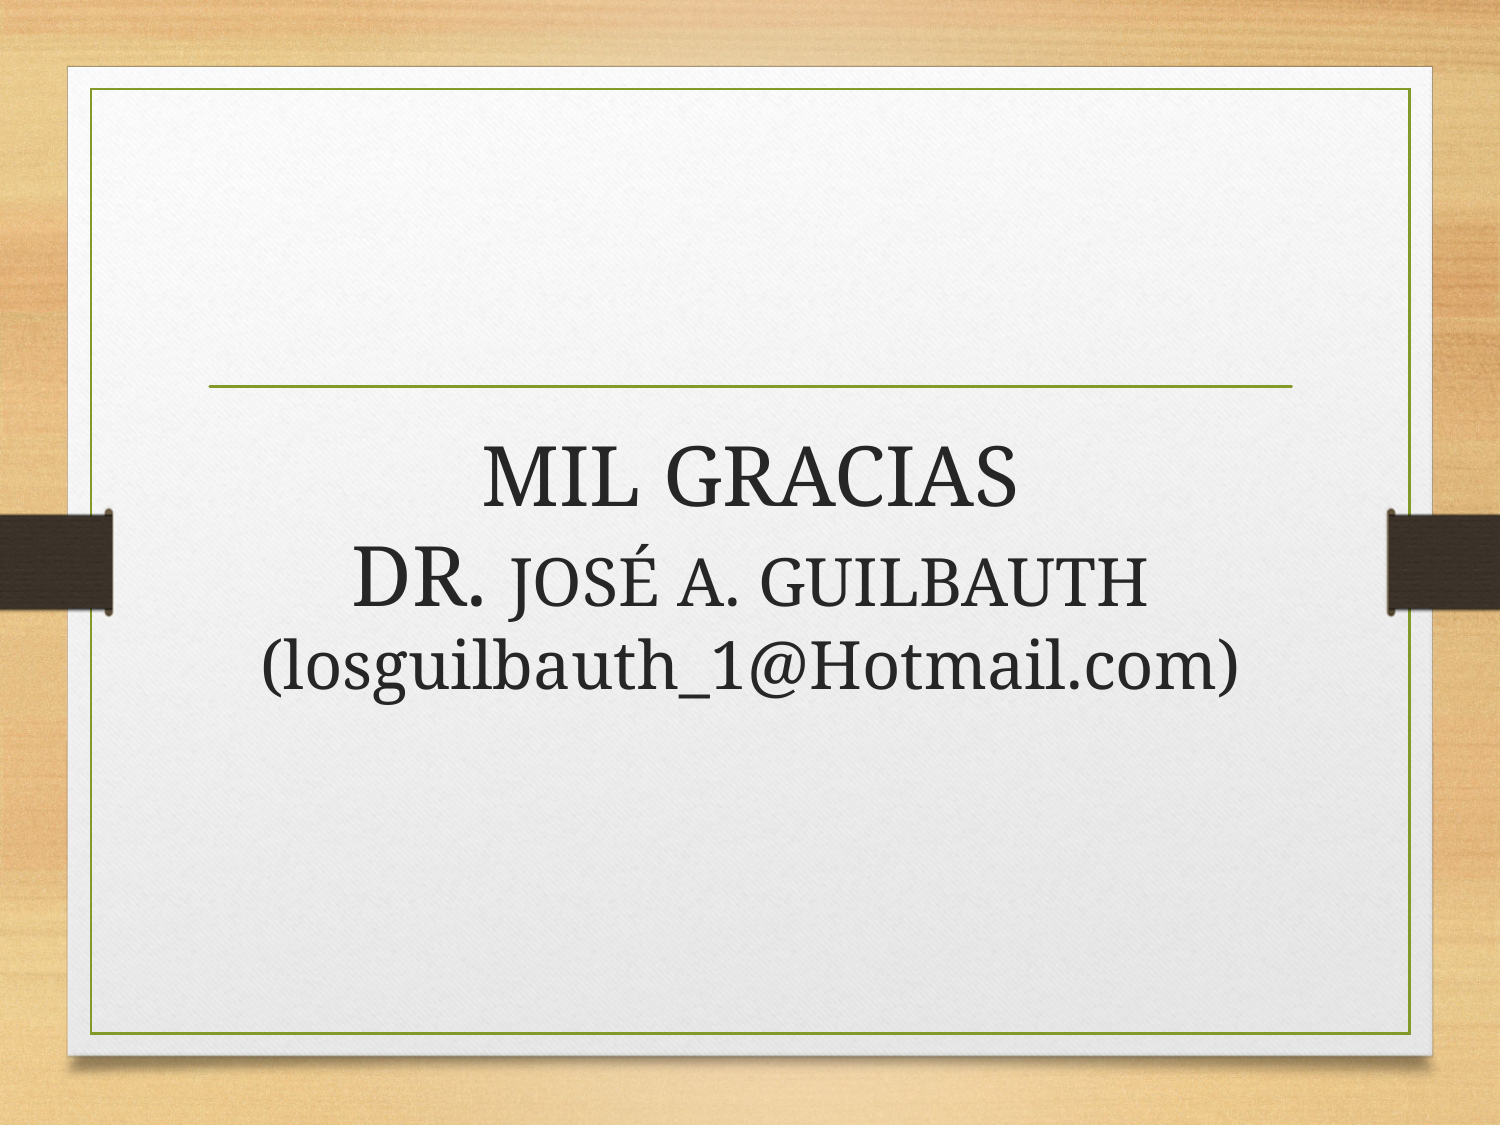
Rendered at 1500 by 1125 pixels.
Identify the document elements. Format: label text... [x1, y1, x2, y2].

title MIL GRACIAS DR. JOSÉ A. GUILBAUTH (losguilbauth_1@Hotmail.com) [193, 150, 1309, 976]
picture [0, 0, 1500, 1125]
